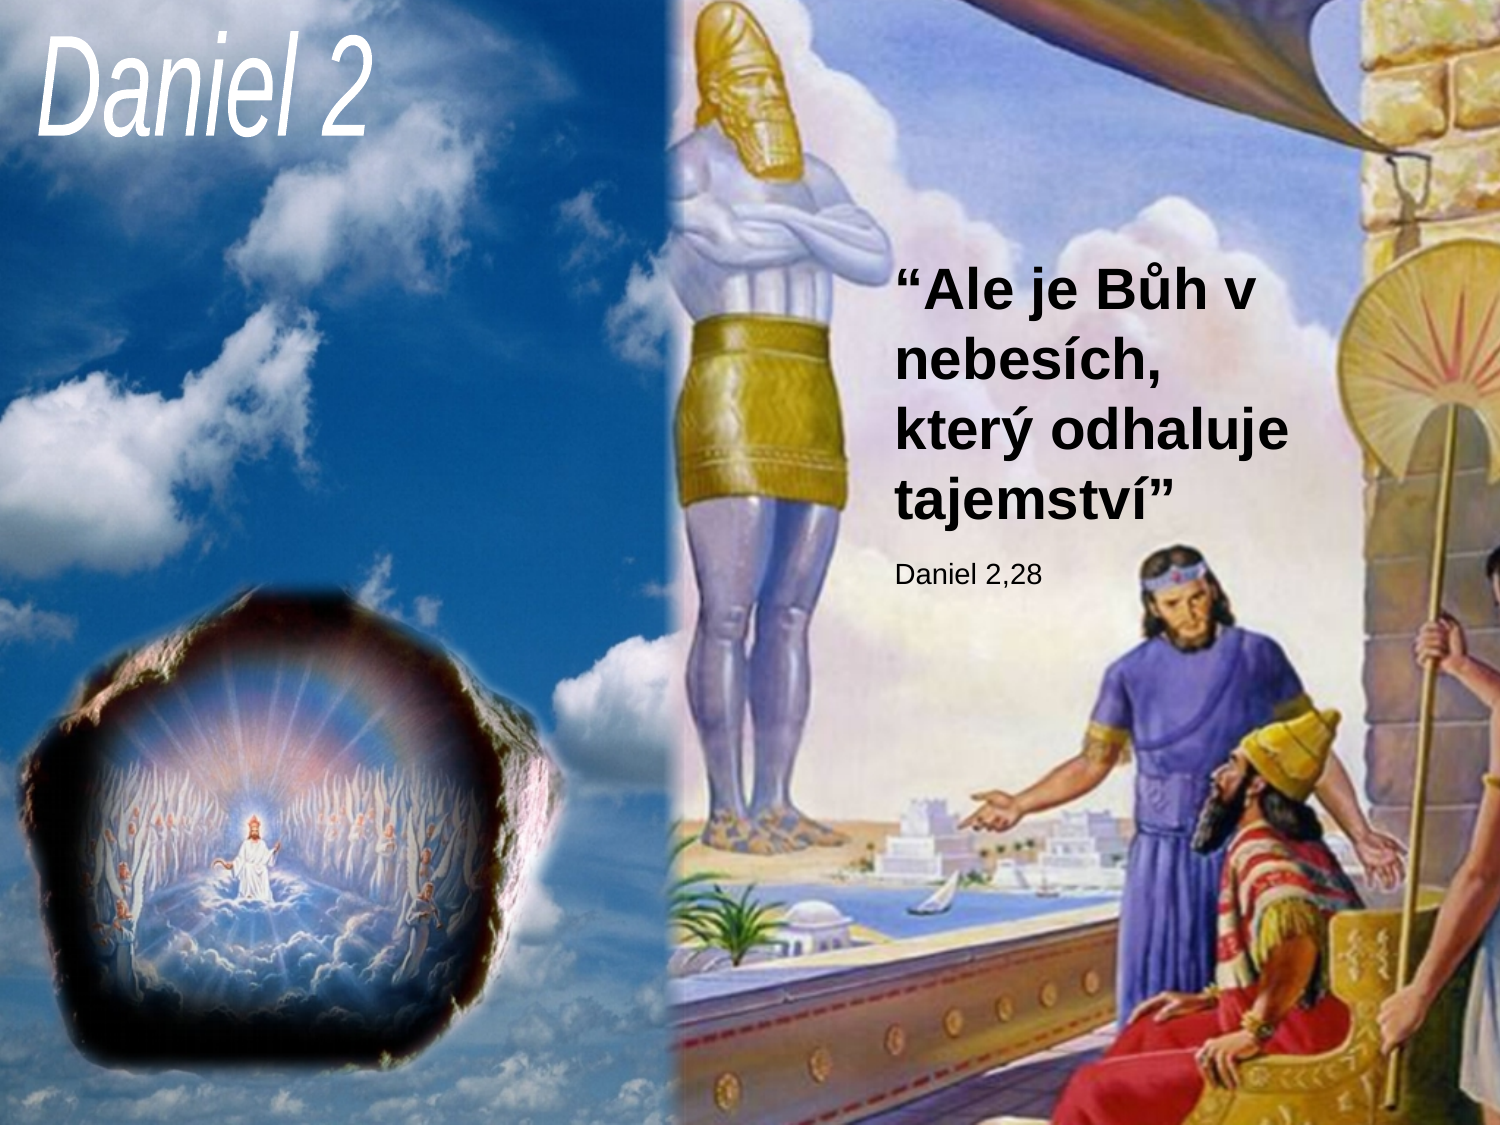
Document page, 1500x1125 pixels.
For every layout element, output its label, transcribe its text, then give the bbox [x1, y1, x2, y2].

text_box Daniel 2,28 [879, 547, 1093, 598]
picture [0, 0, 1500, 1125]
text_box “Ale je Bůh v nebesích, který odhaluje tajemství” [879, 243, 1317, 539]
